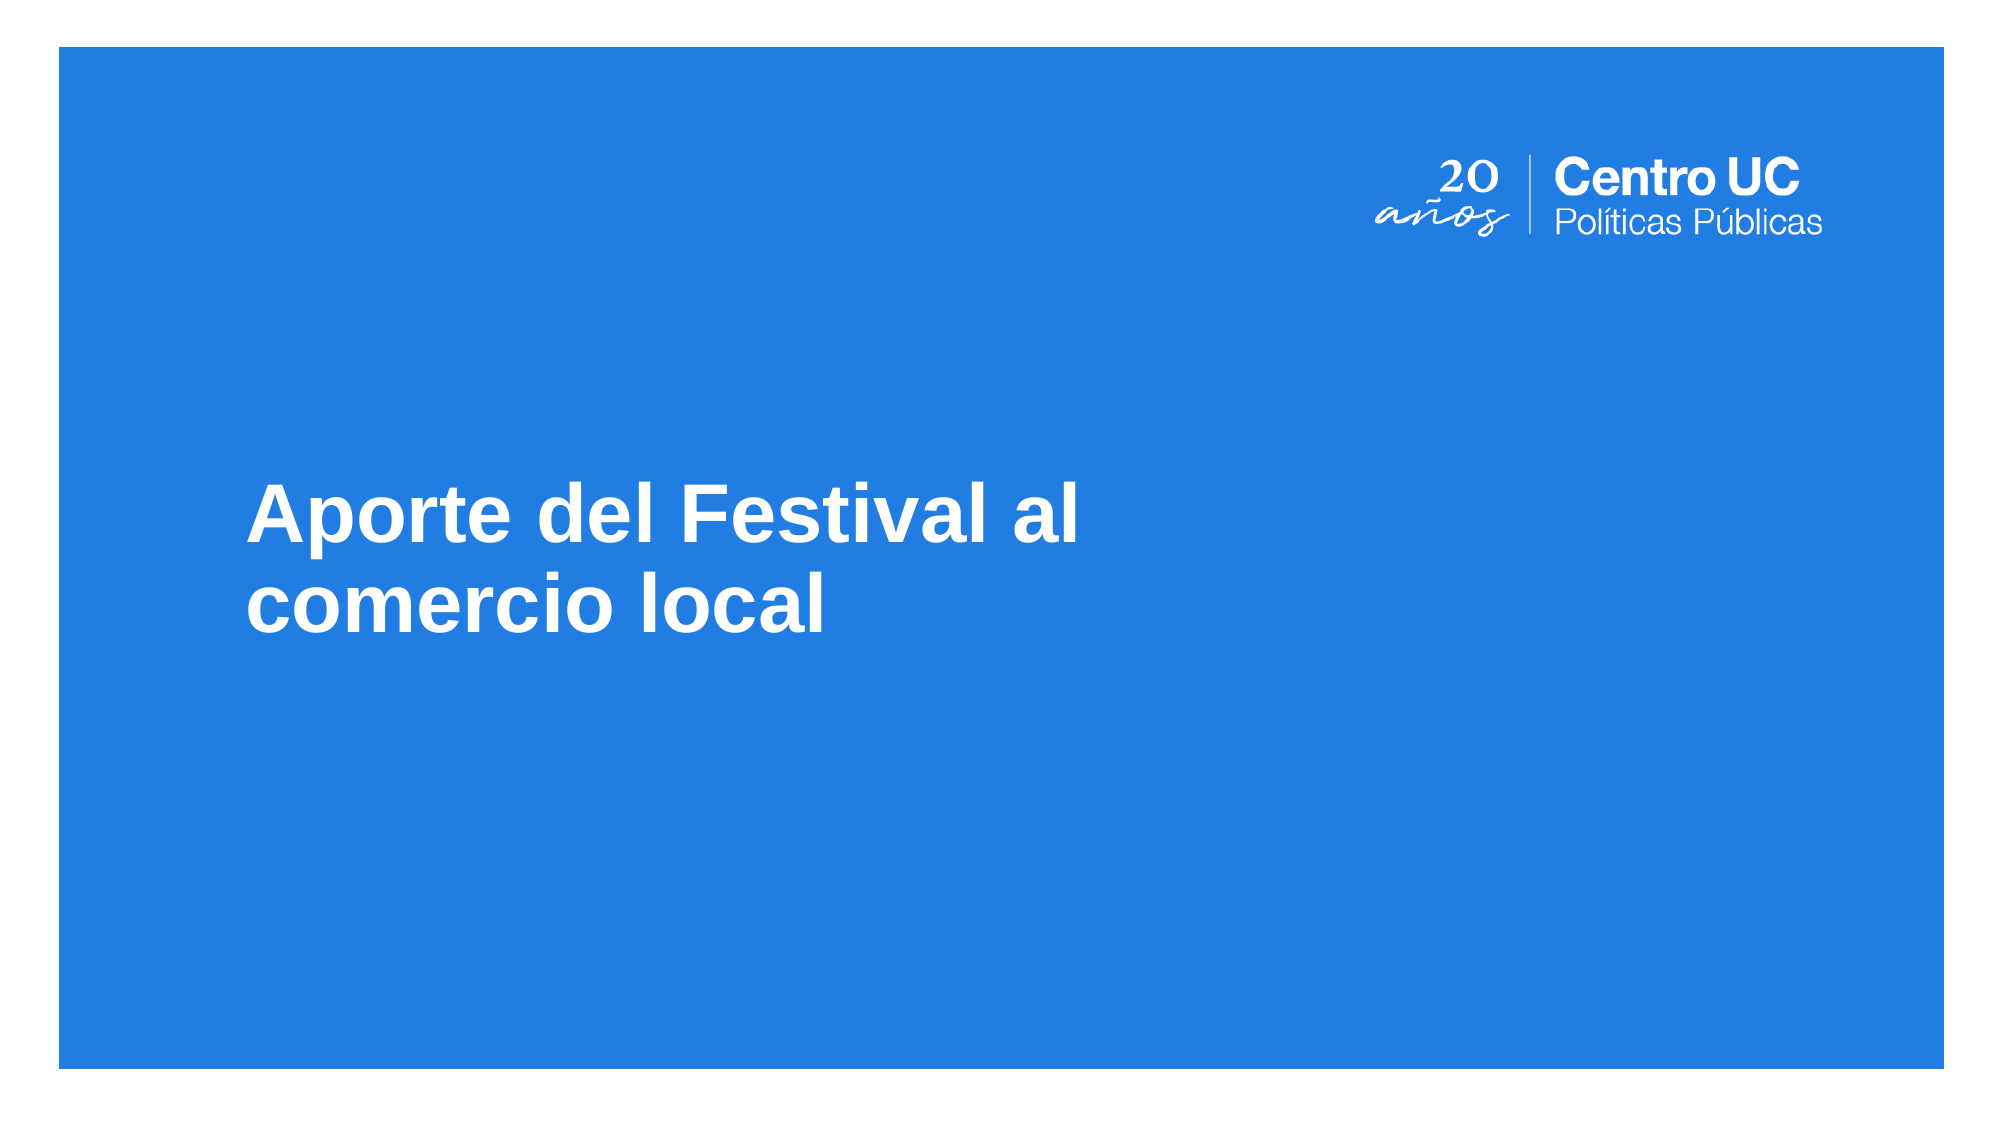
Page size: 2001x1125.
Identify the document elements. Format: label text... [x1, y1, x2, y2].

text_box Aporte del Festival al comercio local [230, 455, 1467, 619]
text_box [59, 48, 1944, 1069]
picture [1375, 154, 1822, 237]
